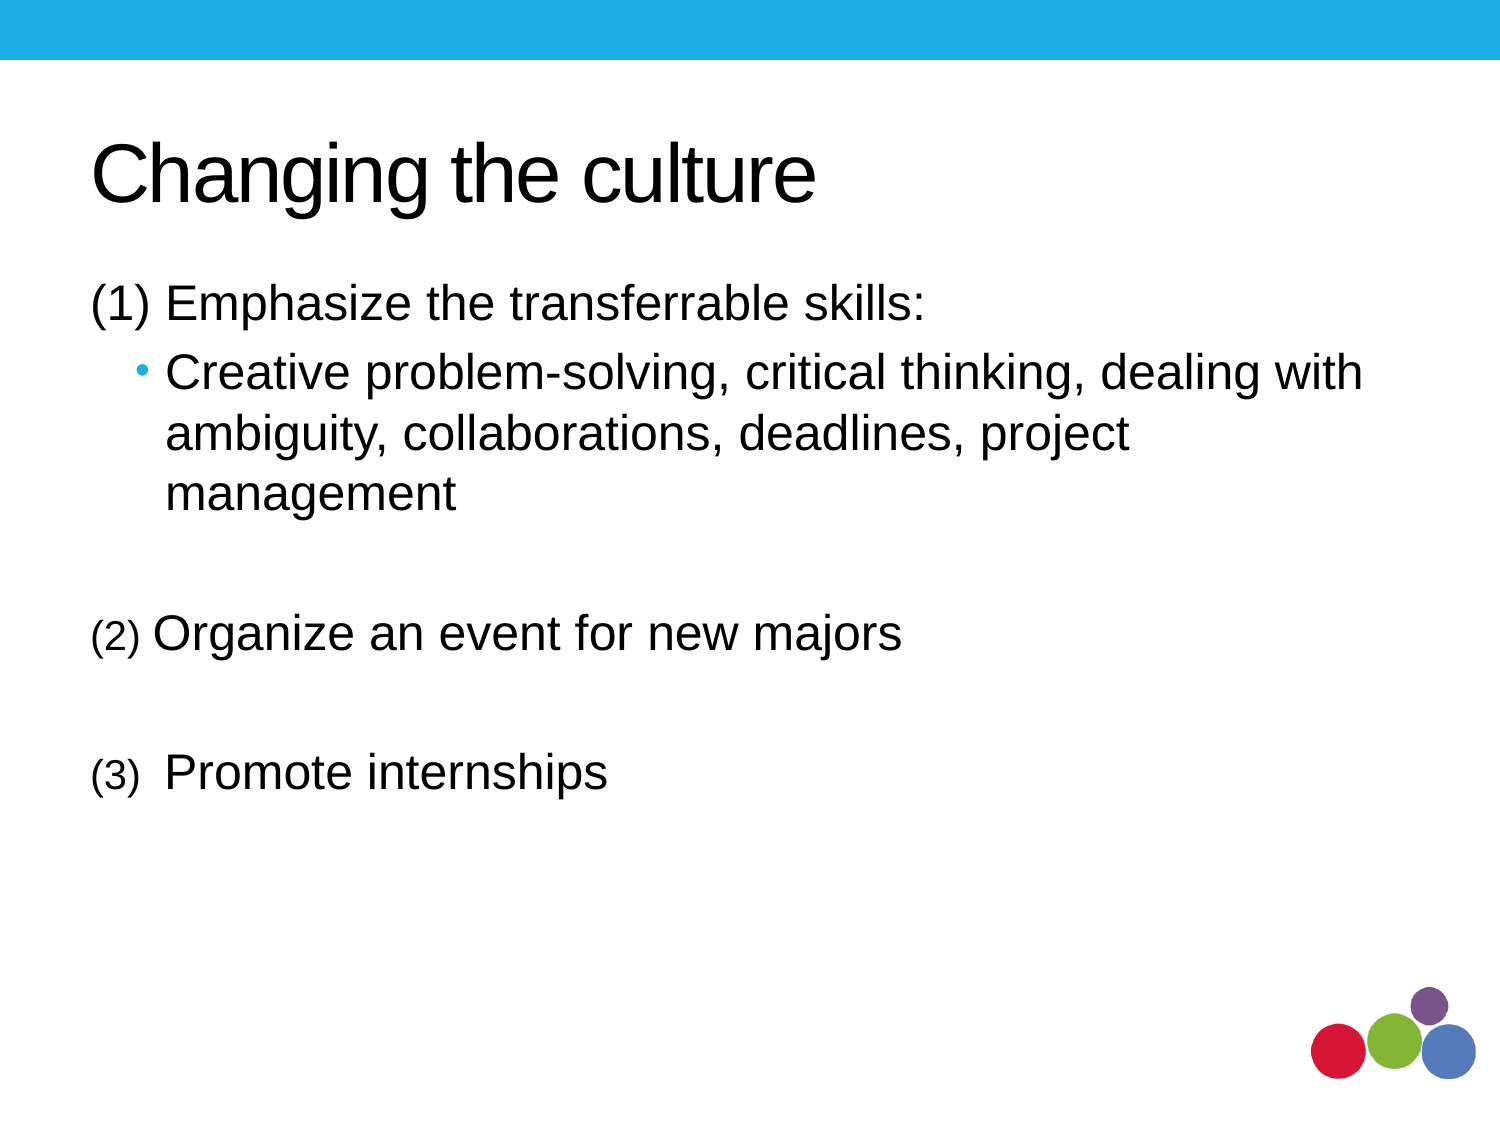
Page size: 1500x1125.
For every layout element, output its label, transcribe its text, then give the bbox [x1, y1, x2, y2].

picture [1310, 987, 1477, 1079]
list (1) Emphasize the transferrable skills: Creative problem-solving, critical thinking, dealing with ambiguity, collaborations, deadlines, project management (2) Organize an event for new majors (3) Promote internships [75, 262, 1425, 1063]
title Changing the culture [75, 87, 1425, 250]
